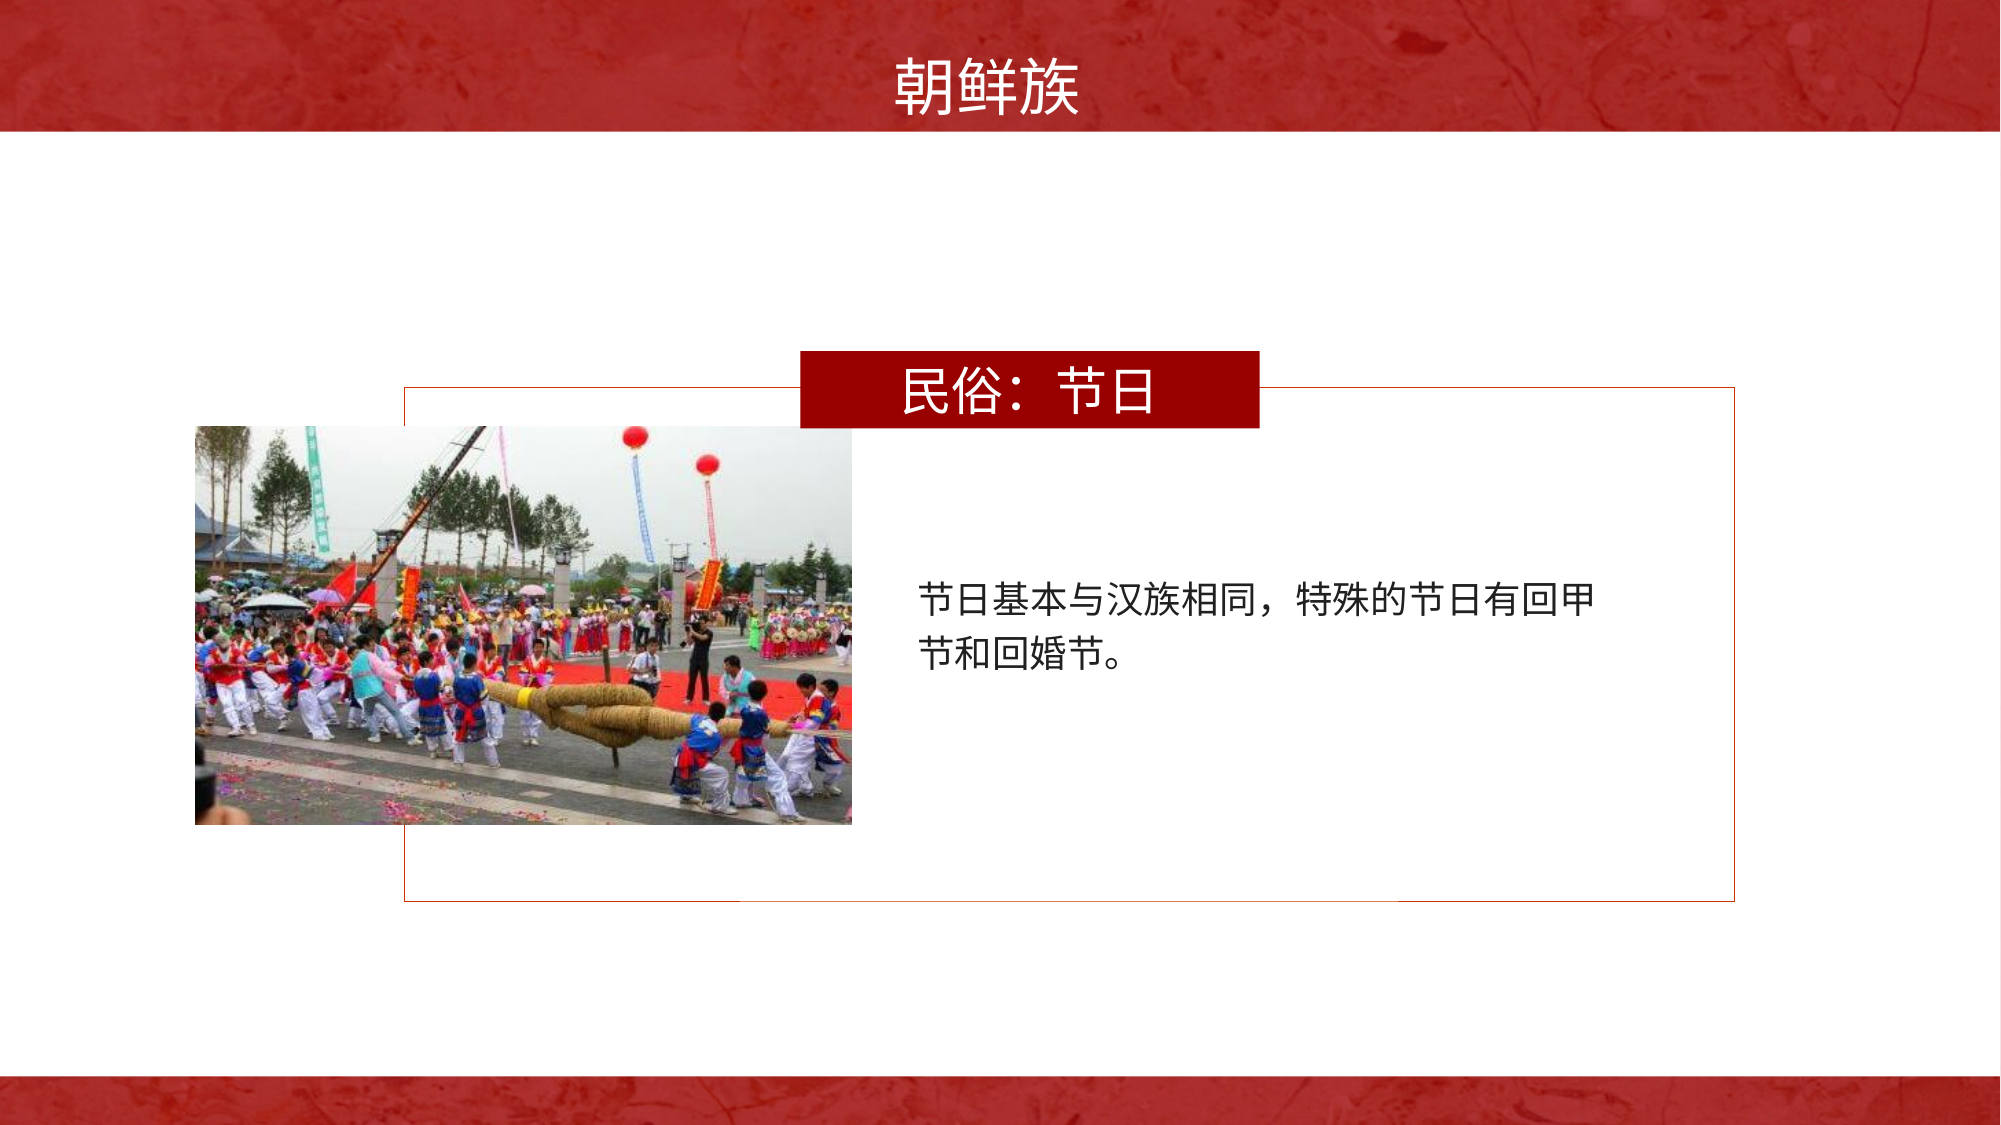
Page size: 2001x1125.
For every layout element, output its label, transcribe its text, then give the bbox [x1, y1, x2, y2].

text_box 朝鲜族 [765, 40, 1210, 131]
text_box [0, 131, 2000, 1077]
picture [0, 0, 2001, 1125]
text_box 节日基本与汉族相同，特殊的节日有回甲节和回婚节。 [902, 559, 1612, 683]
text_box 民俗：节日 [800, 351, 1260, 429]
text_box [403, 386, 1736, 902]
picture [195, 426, 852, 825]
